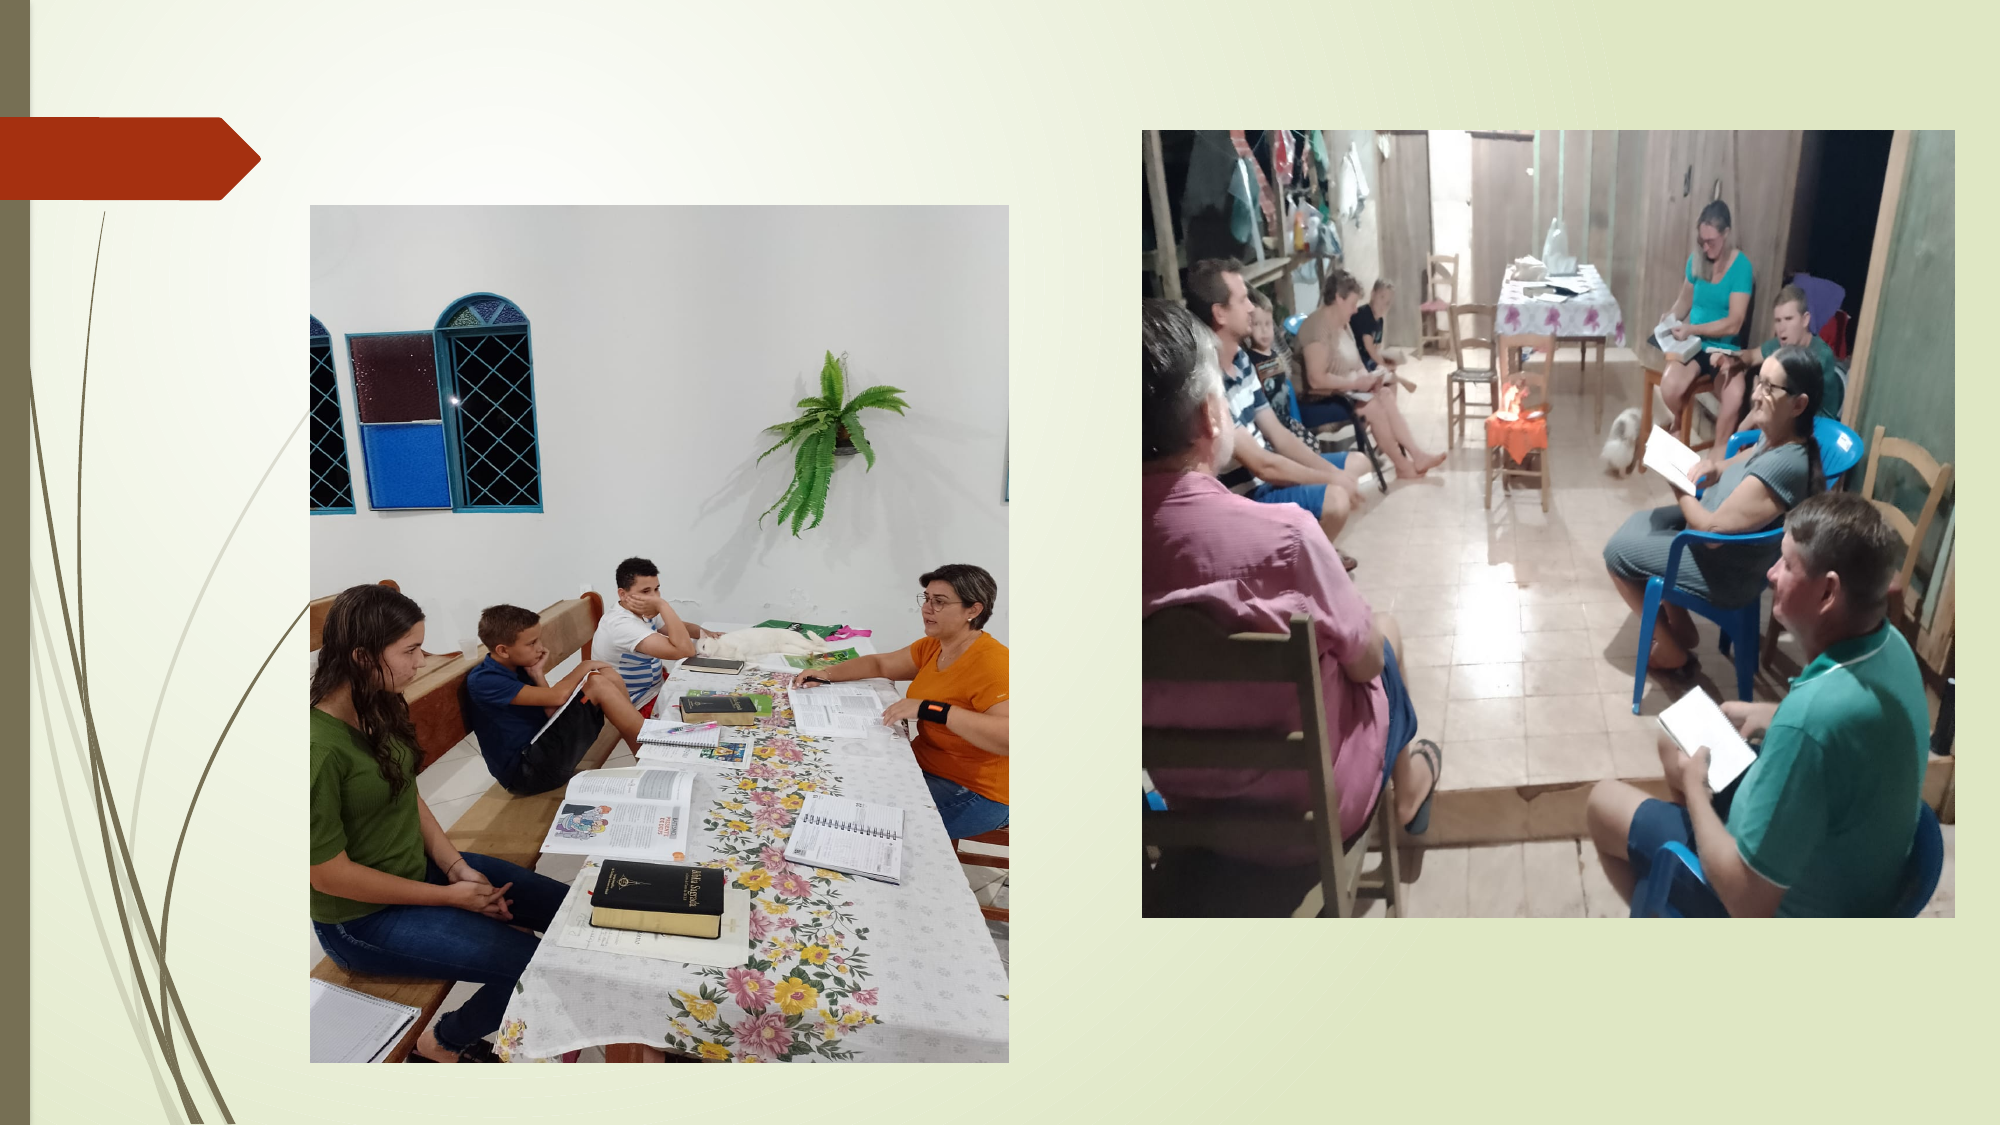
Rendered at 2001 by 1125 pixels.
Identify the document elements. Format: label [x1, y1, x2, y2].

picture [310, 205, 1009, 1063]
picture [1142, 130, 1955, 918]
